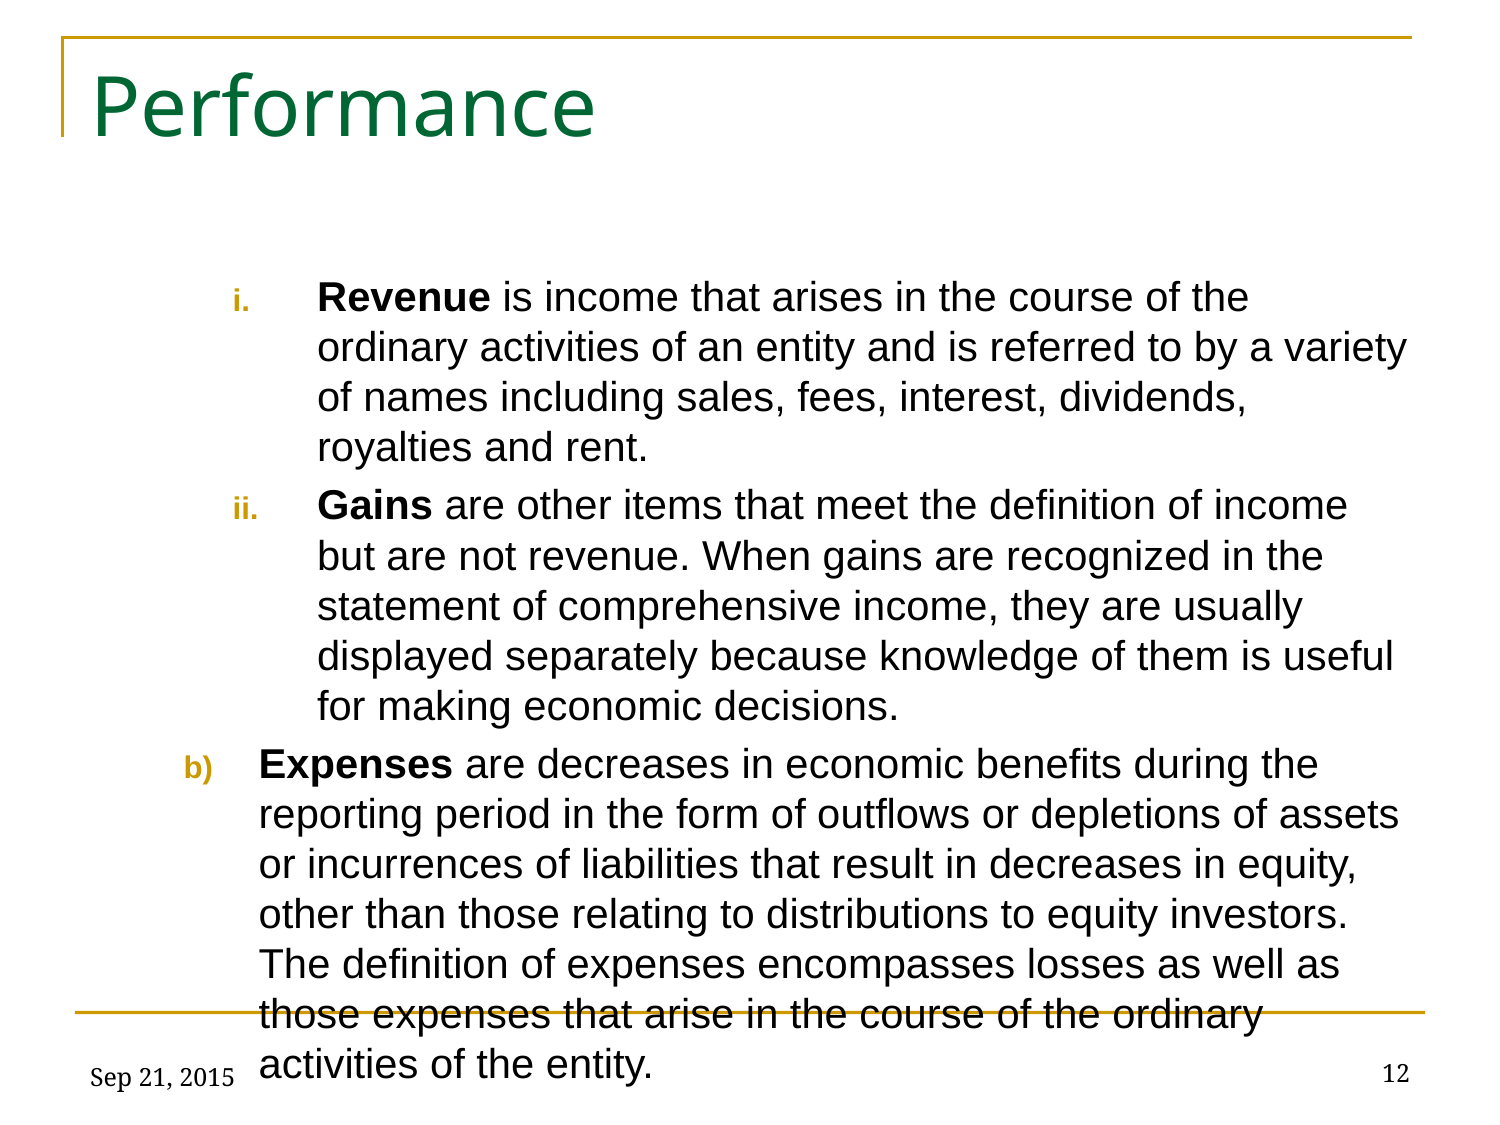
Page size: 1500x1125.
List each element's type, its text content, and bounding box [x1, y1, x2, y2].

list Revenue is income that arises in the course of the ordinary activities of an entity and is referred to by a variety of names including sales, fees, interest, dividends, royalties and rent. Gains are other items that meet the definition of income but are not revenue. When gains are recognized in the statement of comprehensive income, they are usually displayed separately because knowledge of them is useful for making economic decisions. Expenses are decreases in economic benefits during the reporting period in the form of outflows or depletions of assets or incurrences of liabilities that result in decreases in equity, other than those relating to distributions to equity investors. The definition of expenses encompasses losses as well as those expenses that arise in the course of the ordinary activities of the entity. [74, 262, 1426, 1006]
slide_number 12 [1074, 1023, 1426, 1100]
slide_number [74, 1023, 426, 1100]
title Performance [74, 45, 1426, 233]
